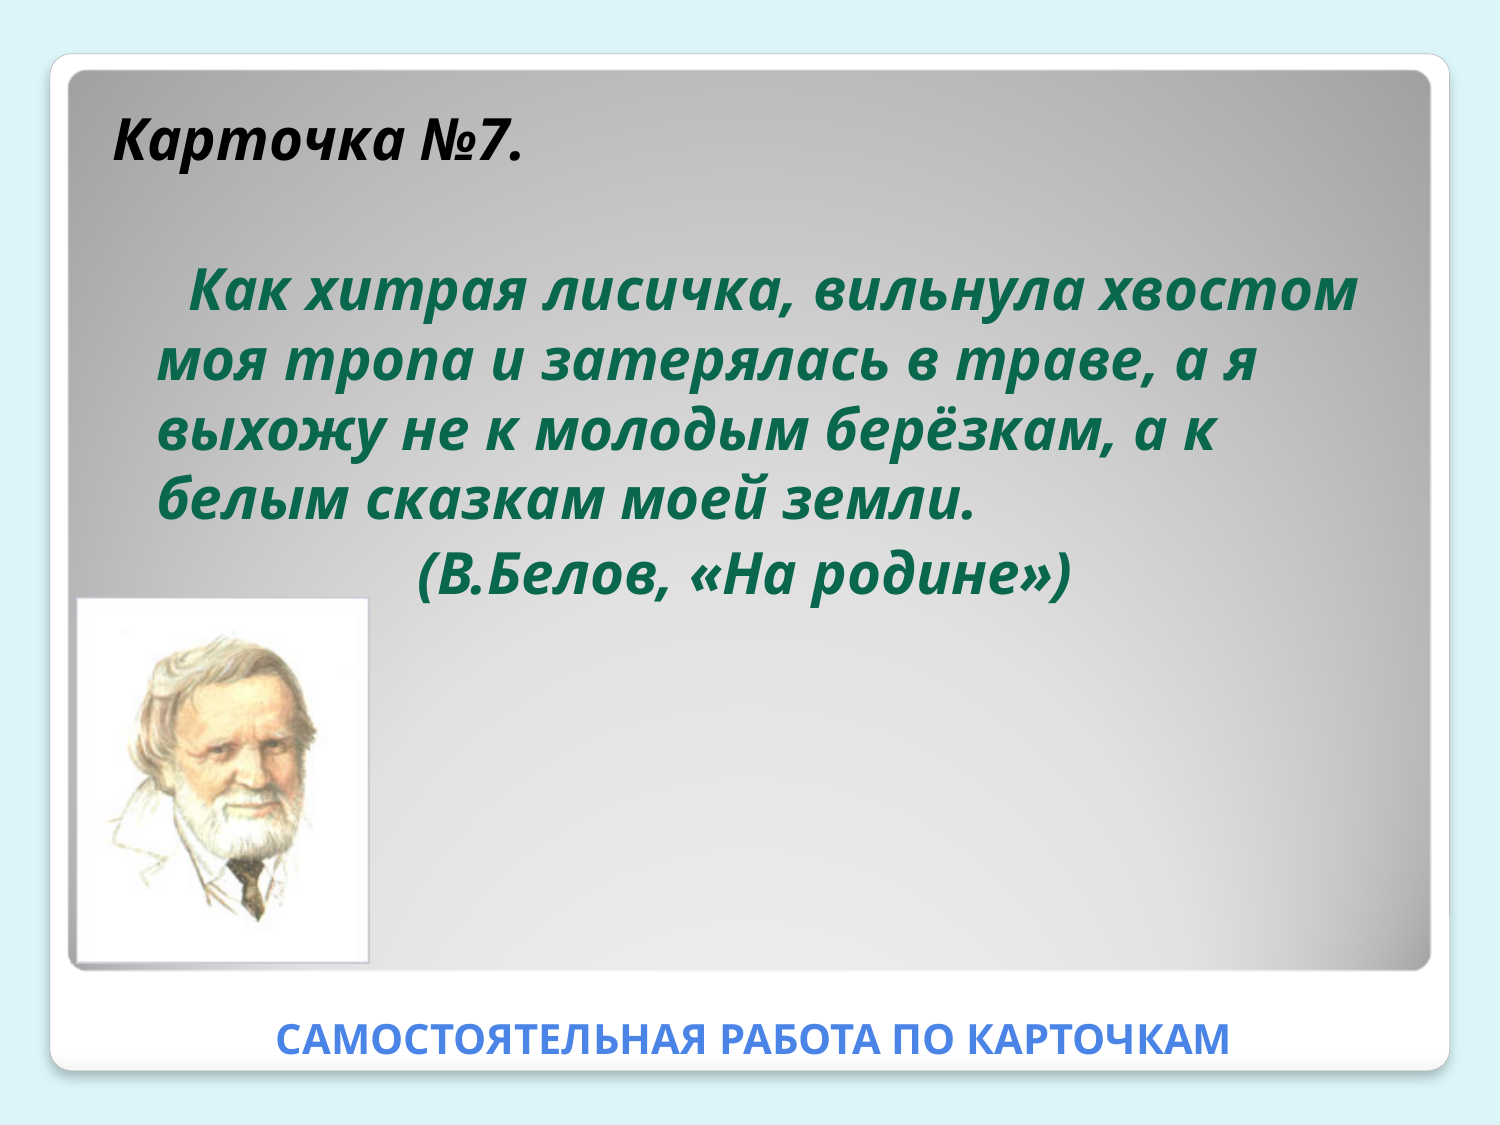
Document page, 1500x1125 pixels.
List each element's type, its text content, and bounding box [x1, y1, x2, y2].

title САМОСТОЯТЕЛЬНАЯ РАБОТА ПО КАРТОЧКАМ [82, 976, 1425, 1071]
list Карточка №7. Как хитрая лисичка, вильнула хвостом моя тропа и затерялась в траве, а я выхожу не к молодым берёзкам, а к белым сказкам моей земли. (В.Белов, «На родине») [82, 86, 1426, 669]
picture [67, 69, 1432, 972]
